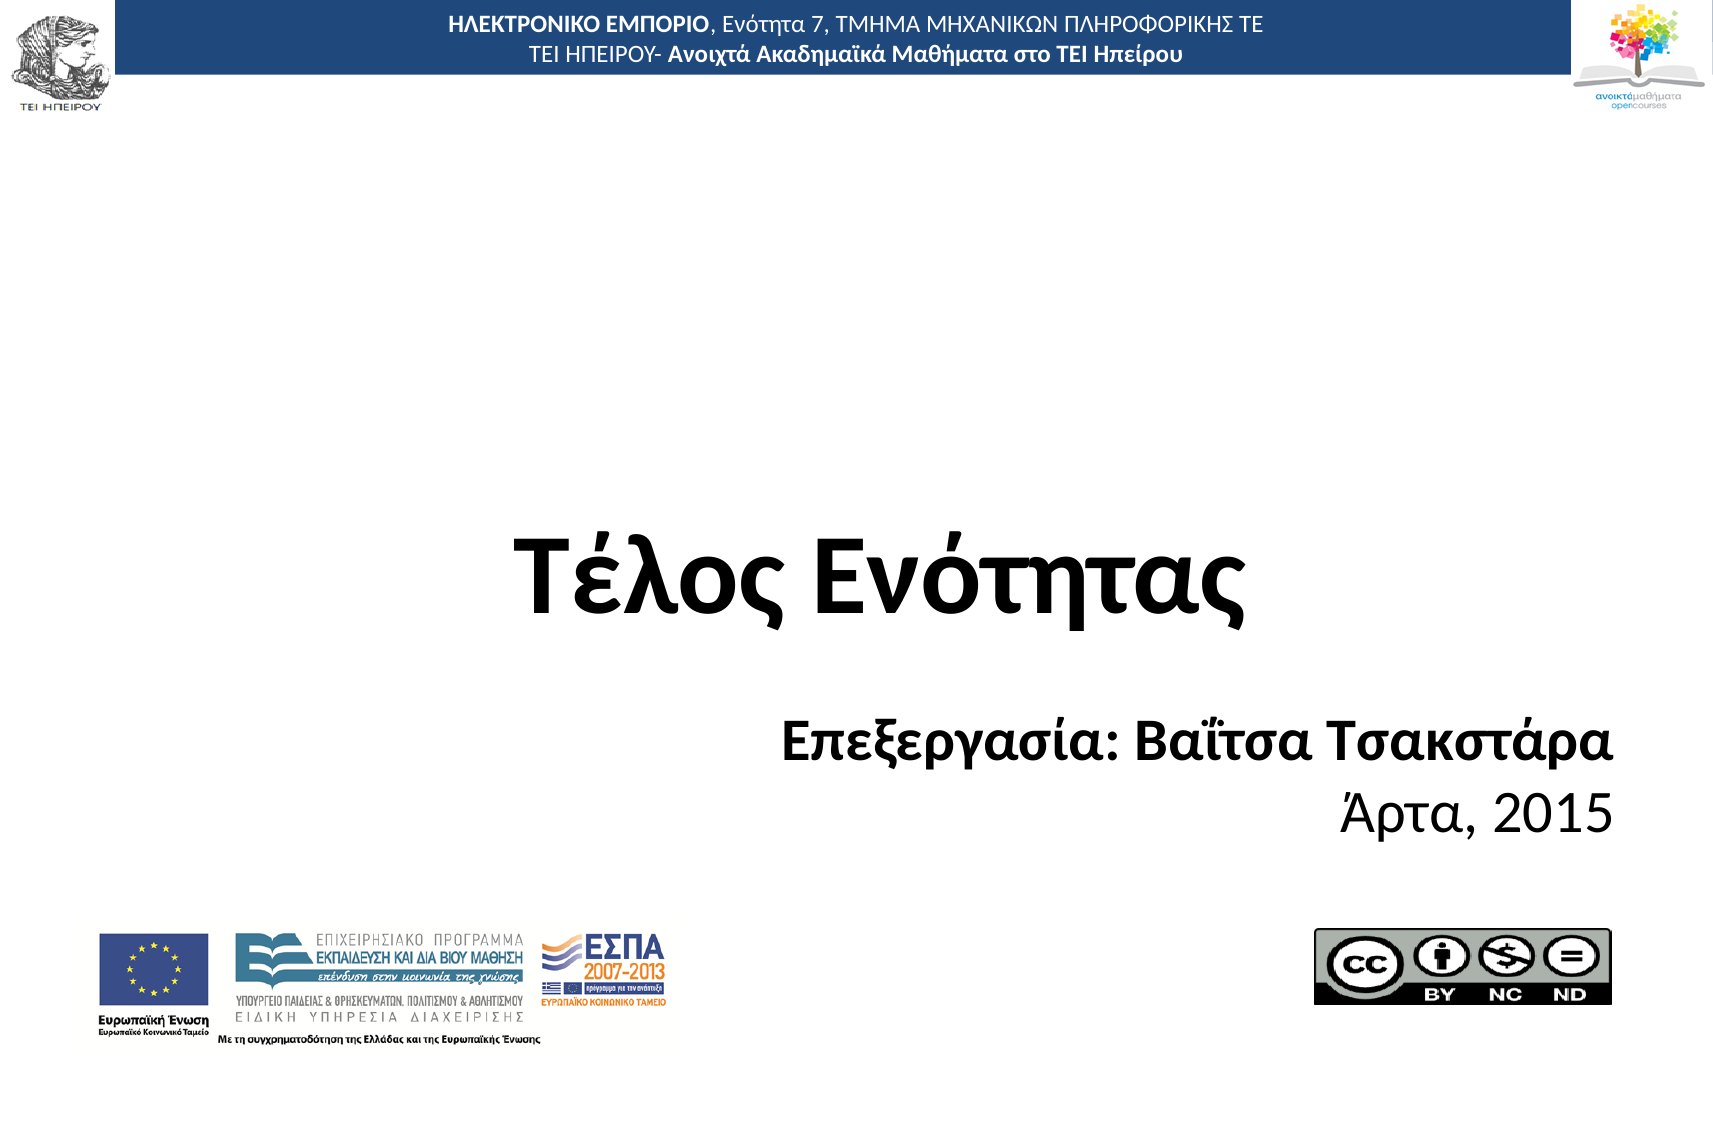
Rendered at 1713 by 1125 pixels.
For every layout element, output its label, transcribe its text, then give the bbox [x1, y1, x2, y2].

text_box Επεξεργασία: Βαΐτσα Τσακστάρα Άρτα, 2015 [289, 692, 1631, 853]
picture [73, 916, 685, 1059]
text_box Τέλος Ενότητας [330, 491, 1431, 644]
picture [0, 0, 115, 114]
text_box ΗΛΕΚΤΡΟΝΙΚΟ ΕΜΠΟΡΙΟ, Ενότητα 7, ΤΜΗΜΑ ΜΗΧΑΝΙΚΩΝ ΠΛΗΡΟΦΟΡΙΚΗΣ ΤΕ ΤΕΙ ΗΠΕΙΡΟΥ- Ανοιχτά Ακαδημαϊκά Μαθήματα στο ΤΕΙ Ηπείρου [116, 0, 1568, 75]
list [1570, 0, 1713, 114]
picture [1314, 928, 1612, 1005]
